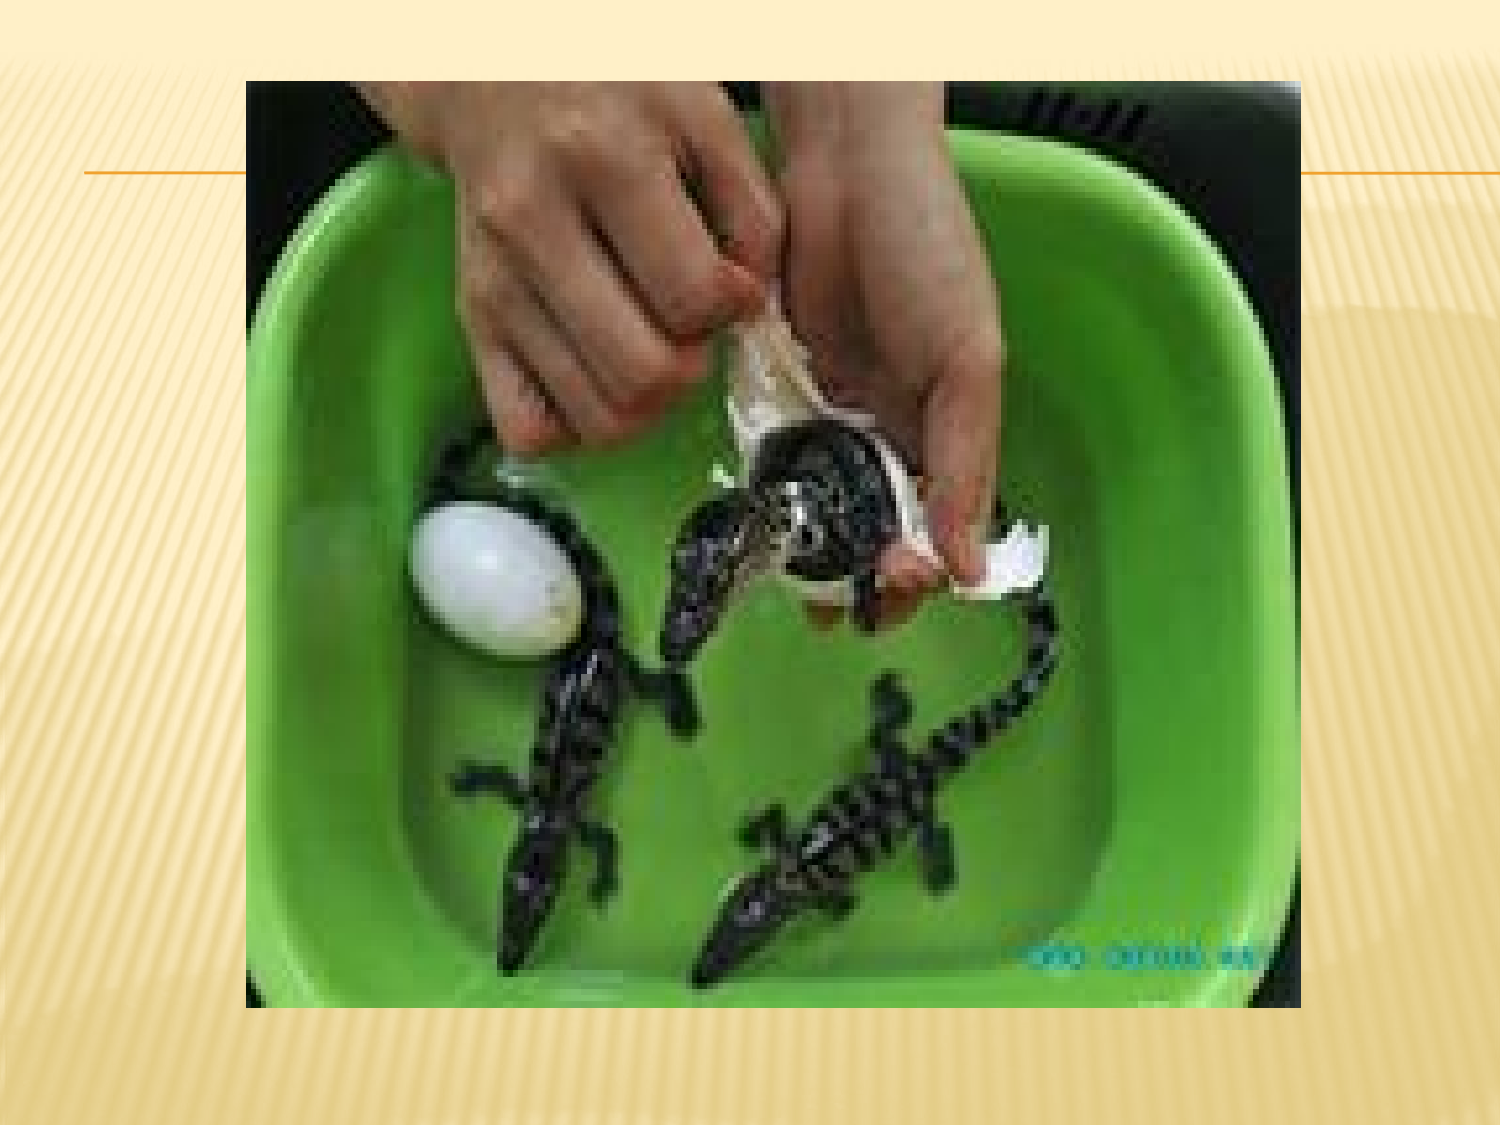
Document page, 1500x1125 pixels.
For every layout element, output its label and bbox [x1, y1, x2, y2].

list [245, 81, 1302, 1009]
